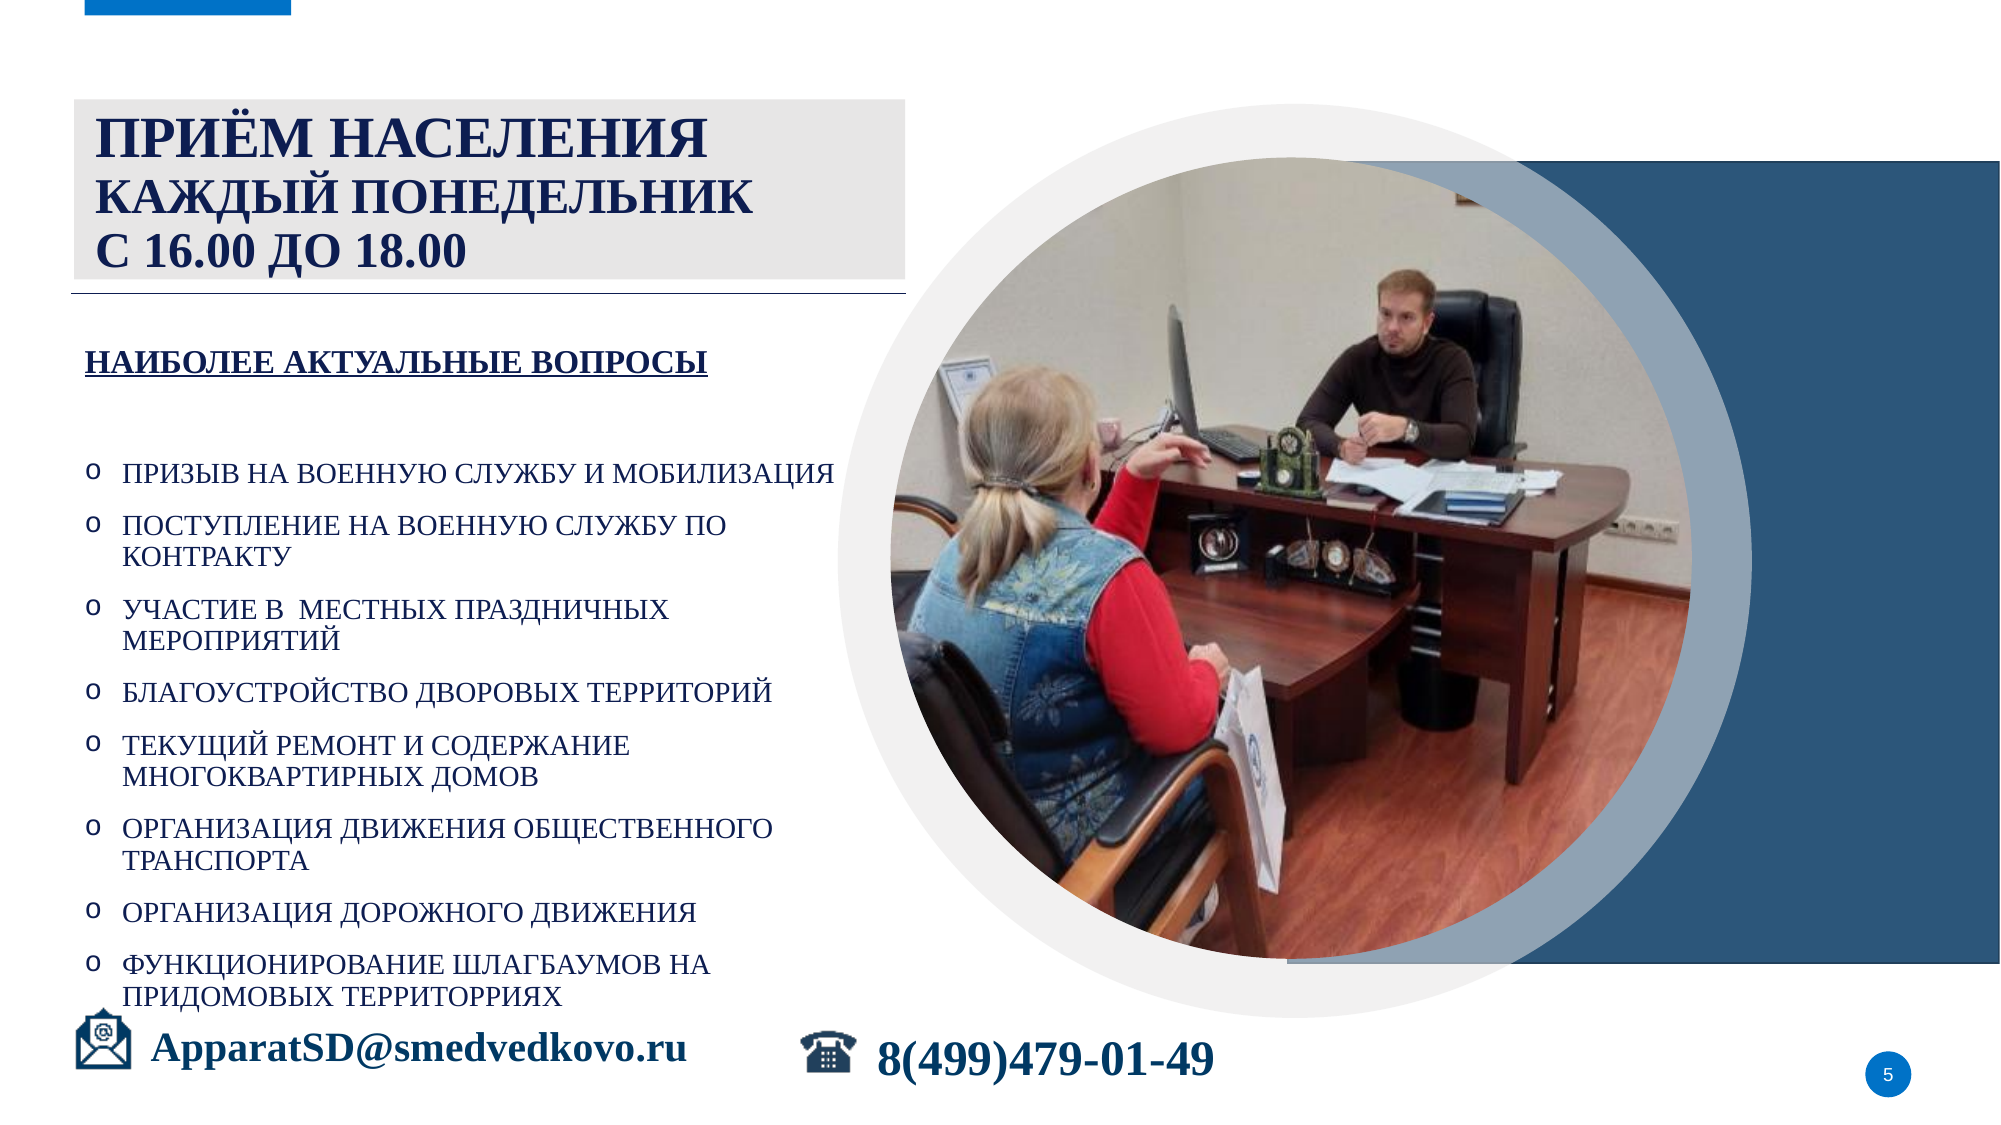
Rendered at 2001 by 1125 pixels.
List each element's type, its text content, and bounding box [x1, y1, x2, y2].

picture [70, 1005, 136, 1071]
picture [793, 1017, 863, 1088]
text_box [73, 98, 890, 280]
title приём населения каждый понедельник с 16.00 до 18.00 [95, 77, 906, 246]
slide_number 5 [1864, 1059, 1913, 1090]
text_box ApparatSD@smedvedkovo.ru [135, 1017, 746, 1075]
picture [890, 157, 1692, 959]
text_box 8(499)479-01-49 [862, 1025, 1254, 1095]
list НАИБОЛЕЕ АКТУАЛЬНЫЕ ВОПРОСЫ ПРИЗЫВ НА ВОЕННУЮ СЛУЖБУ И МОБИЛИЗАЦИЯ ПОСТУПЛЕНИЕ НА ВОЕННУЮ СЛУЖБУ ПО КОНТРАКТУ УЧАСТИЕ В МЕСТНЫХ ПРАЗДНИЧНЫХ МЕРОПРИЯТИЙ БЛАГОУСТРОЙСТВО ДВОРОВЫХ ТЕРРИТОРИЙ ТЕКУЩИЙ РЕМОНТ И СОДЕРЖАНИЕ МНОГОКВАРТИРНЫХ ДОМОВ ОРГАНИЗАЦИЯ ДВИЖЕНИЯ ОБЩЕСТВЕННОГО ТРАНСПОРТА ОРГАНИЗАЦИЯ ДОРОЖНОГО ДВИЖЕНИЯ ФУНКЦИОНИРОВАНИЕ ШЛАГБАУМОВ НА ПРИДОМОВЫХ ТЕРРИТОРРИЯХ [84, 344, 845, 1014]
